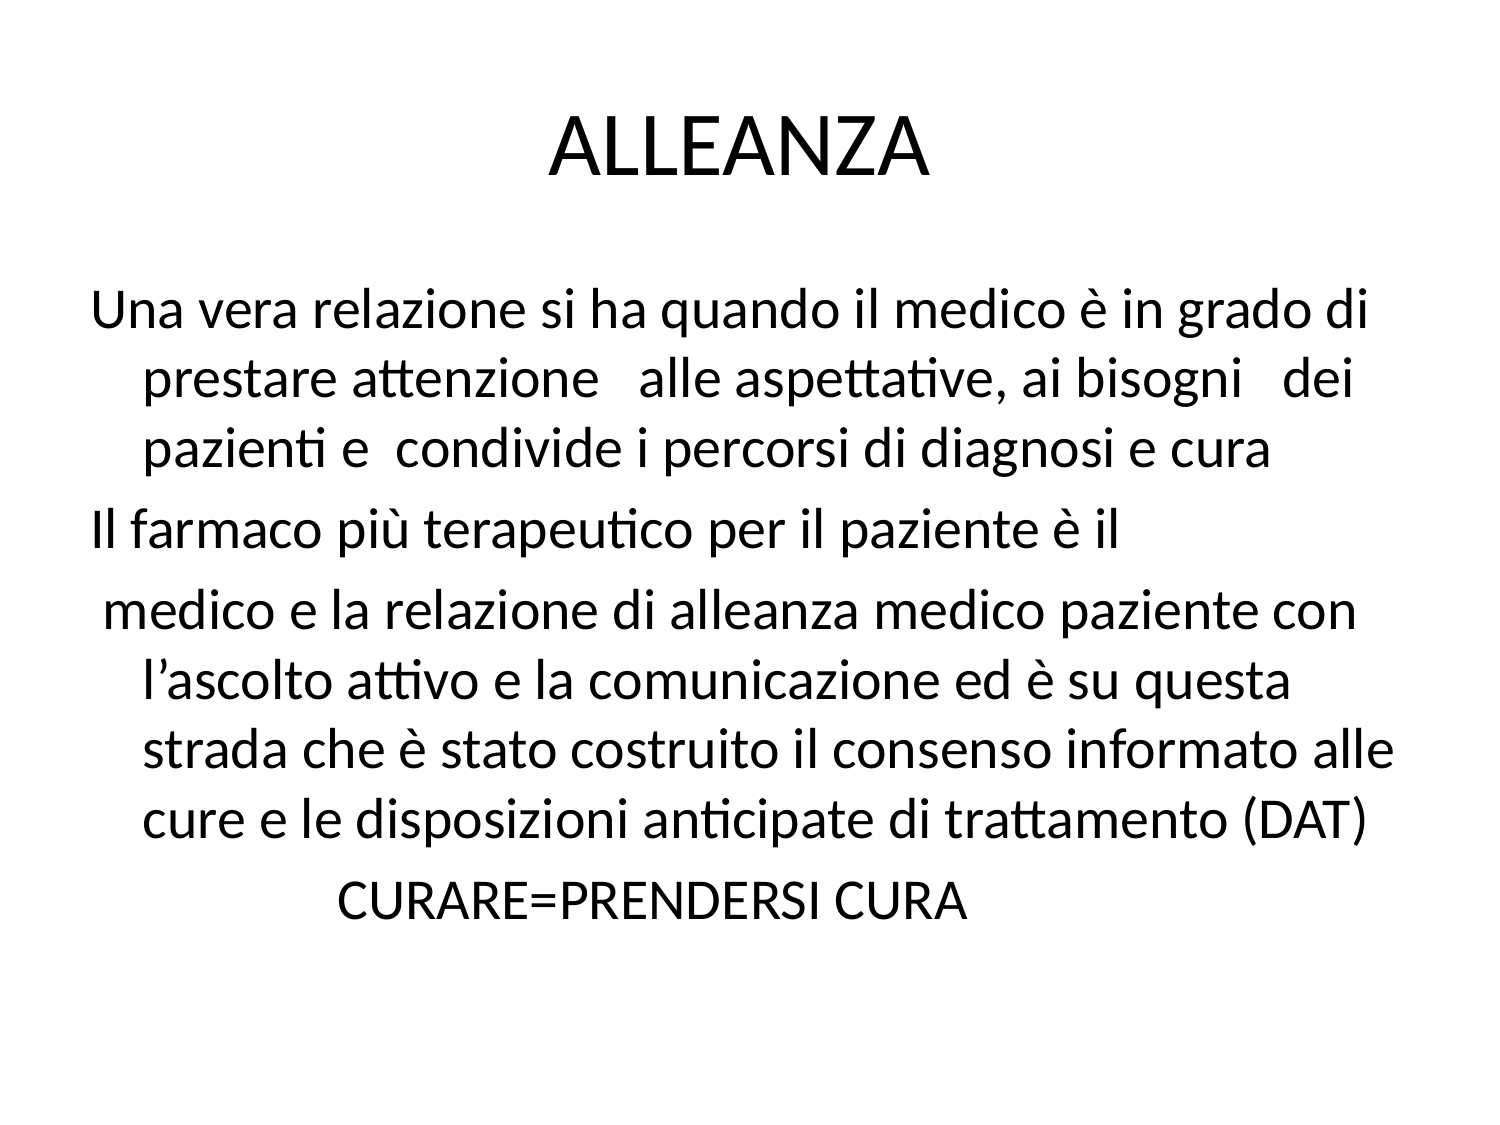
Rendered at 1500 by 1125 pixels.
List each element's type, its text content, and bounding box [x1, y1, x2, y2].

list Una vera relazione si ha quando il medico è in grado di prestare attenzione alle aspettative, ai bisogni dei pazienti e condivide i percorsi di diagnosi e cura Il farmaco più terapeutico per il paziente è il medico e la relazione di alleanza medico paziente con l’ascolto attivo e la comunicazione ed è su questa strada che è stato costruito il consenso informato alle cure e le disposizioni anticipate di trattamento (DAT) CURARE=PRENDERSI CURA [75, 262, 1425, 1005]
title ALLEANZA [75, 45, 1425, 233]
